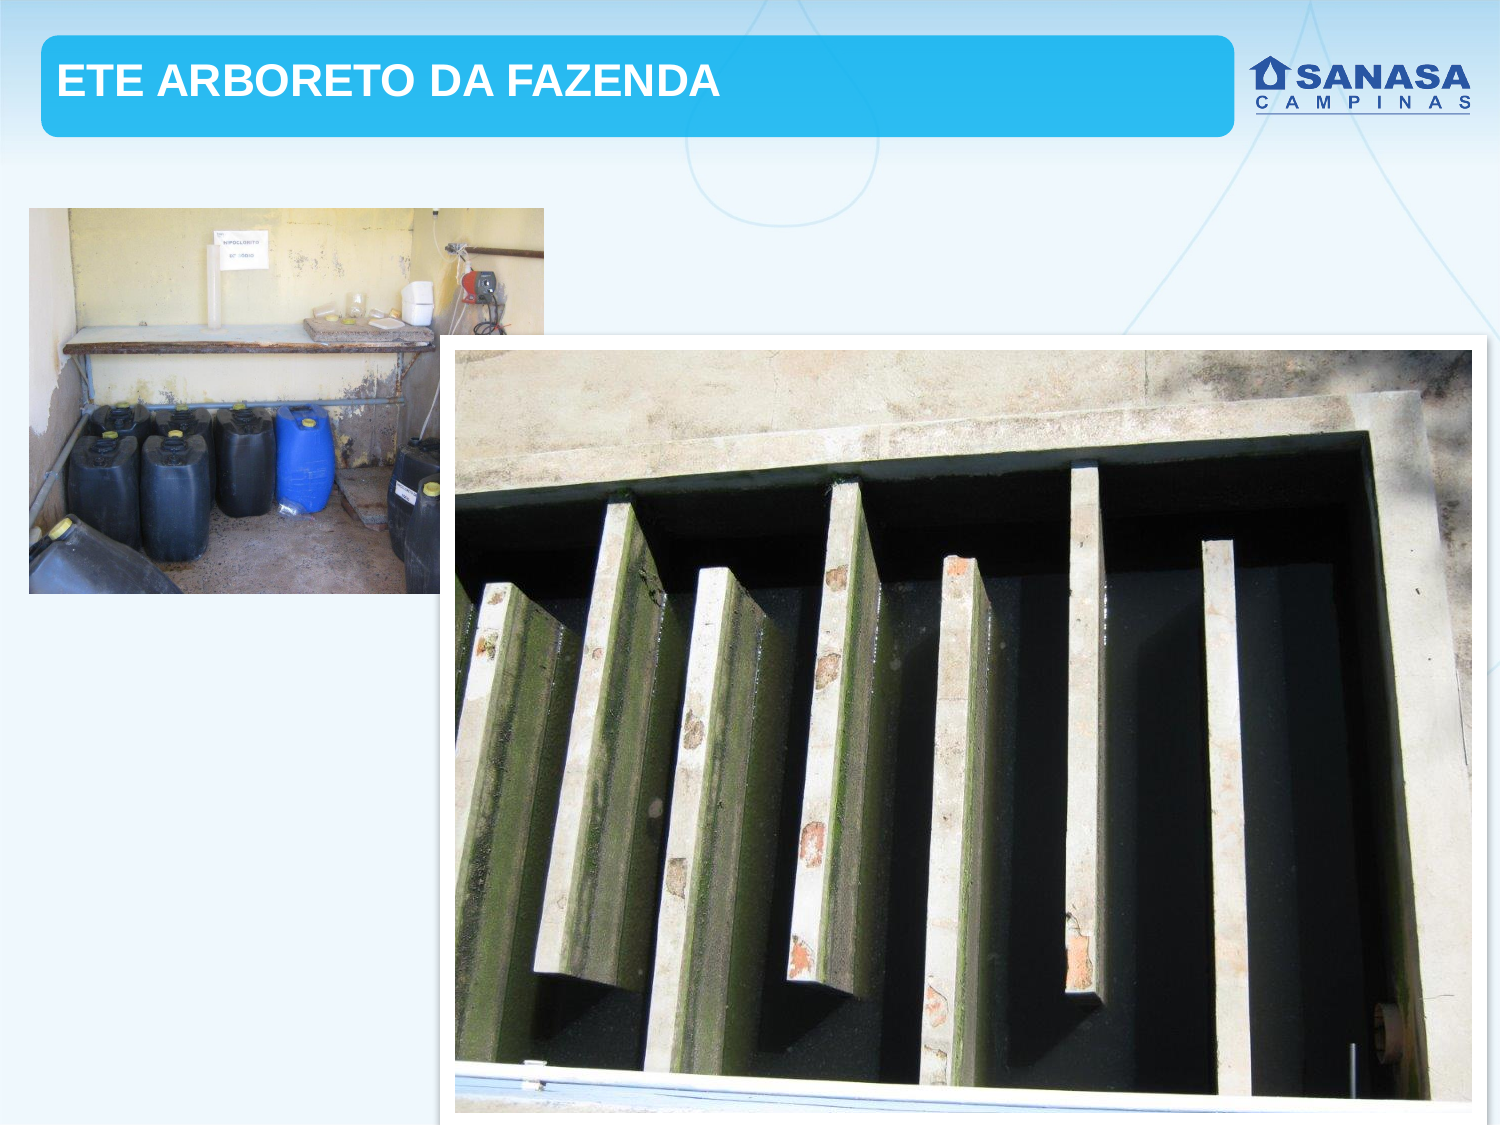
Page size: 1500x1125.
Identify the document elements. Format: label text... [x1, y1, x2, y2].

picture [0, 0, 1500, 1125]
text_box ETE ARBORETO DA FAZENDA [41, 42, 1236, 113]
